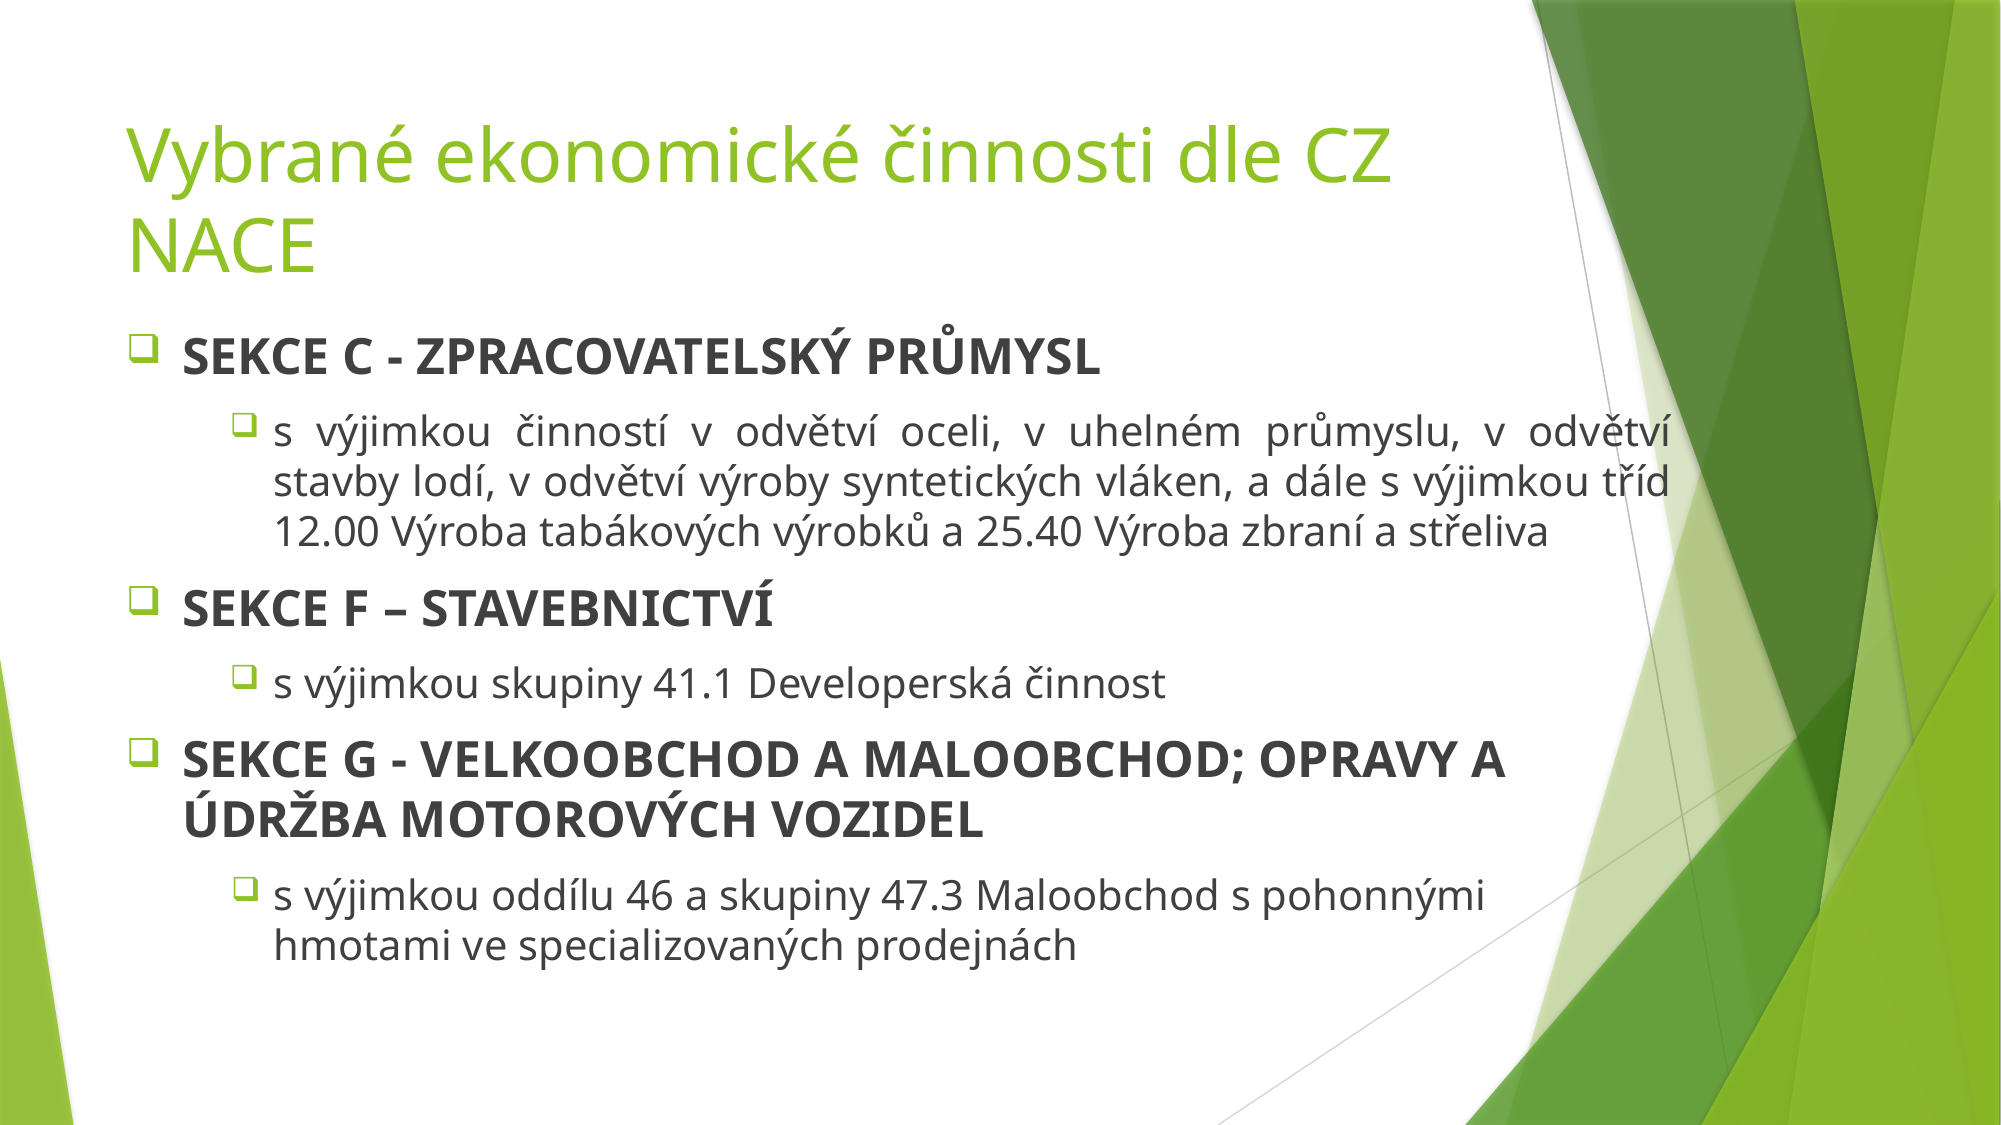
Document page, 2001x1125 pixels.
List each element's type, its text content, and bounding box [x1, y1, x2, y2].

title Vybrané ekonomické činnosti dle CZ NACE [111, 99, 1522, 316]
list SEKCE C - ZPRACOVATELSKÝ PRŮMYSL s výjimkou činností v odvětví oceli, v uhelném průmyslu, v odvětví stavby lodí, v odvětví výroby syntetických vláken, a dále s výjimkou tříd 12.00 Výroba tabákových výrobků a 25.40 Výroba zbraní a střeliva SEKCE F – STAVEBNICTVÍ s výjimkou skupiny 41.1 Developerská činnost SEKCE G - VELKOOBCHOD A MALOOBCHOD; OPRAVY A ÚDRŽBA MOTOROVÝCH VOZIDEL s výjimkou oddílu 46 a skupiny 47.3 Maloobchod s pohonnými hmotami ve specializovaných prodejnách [111, 316, 1688, 1088]
